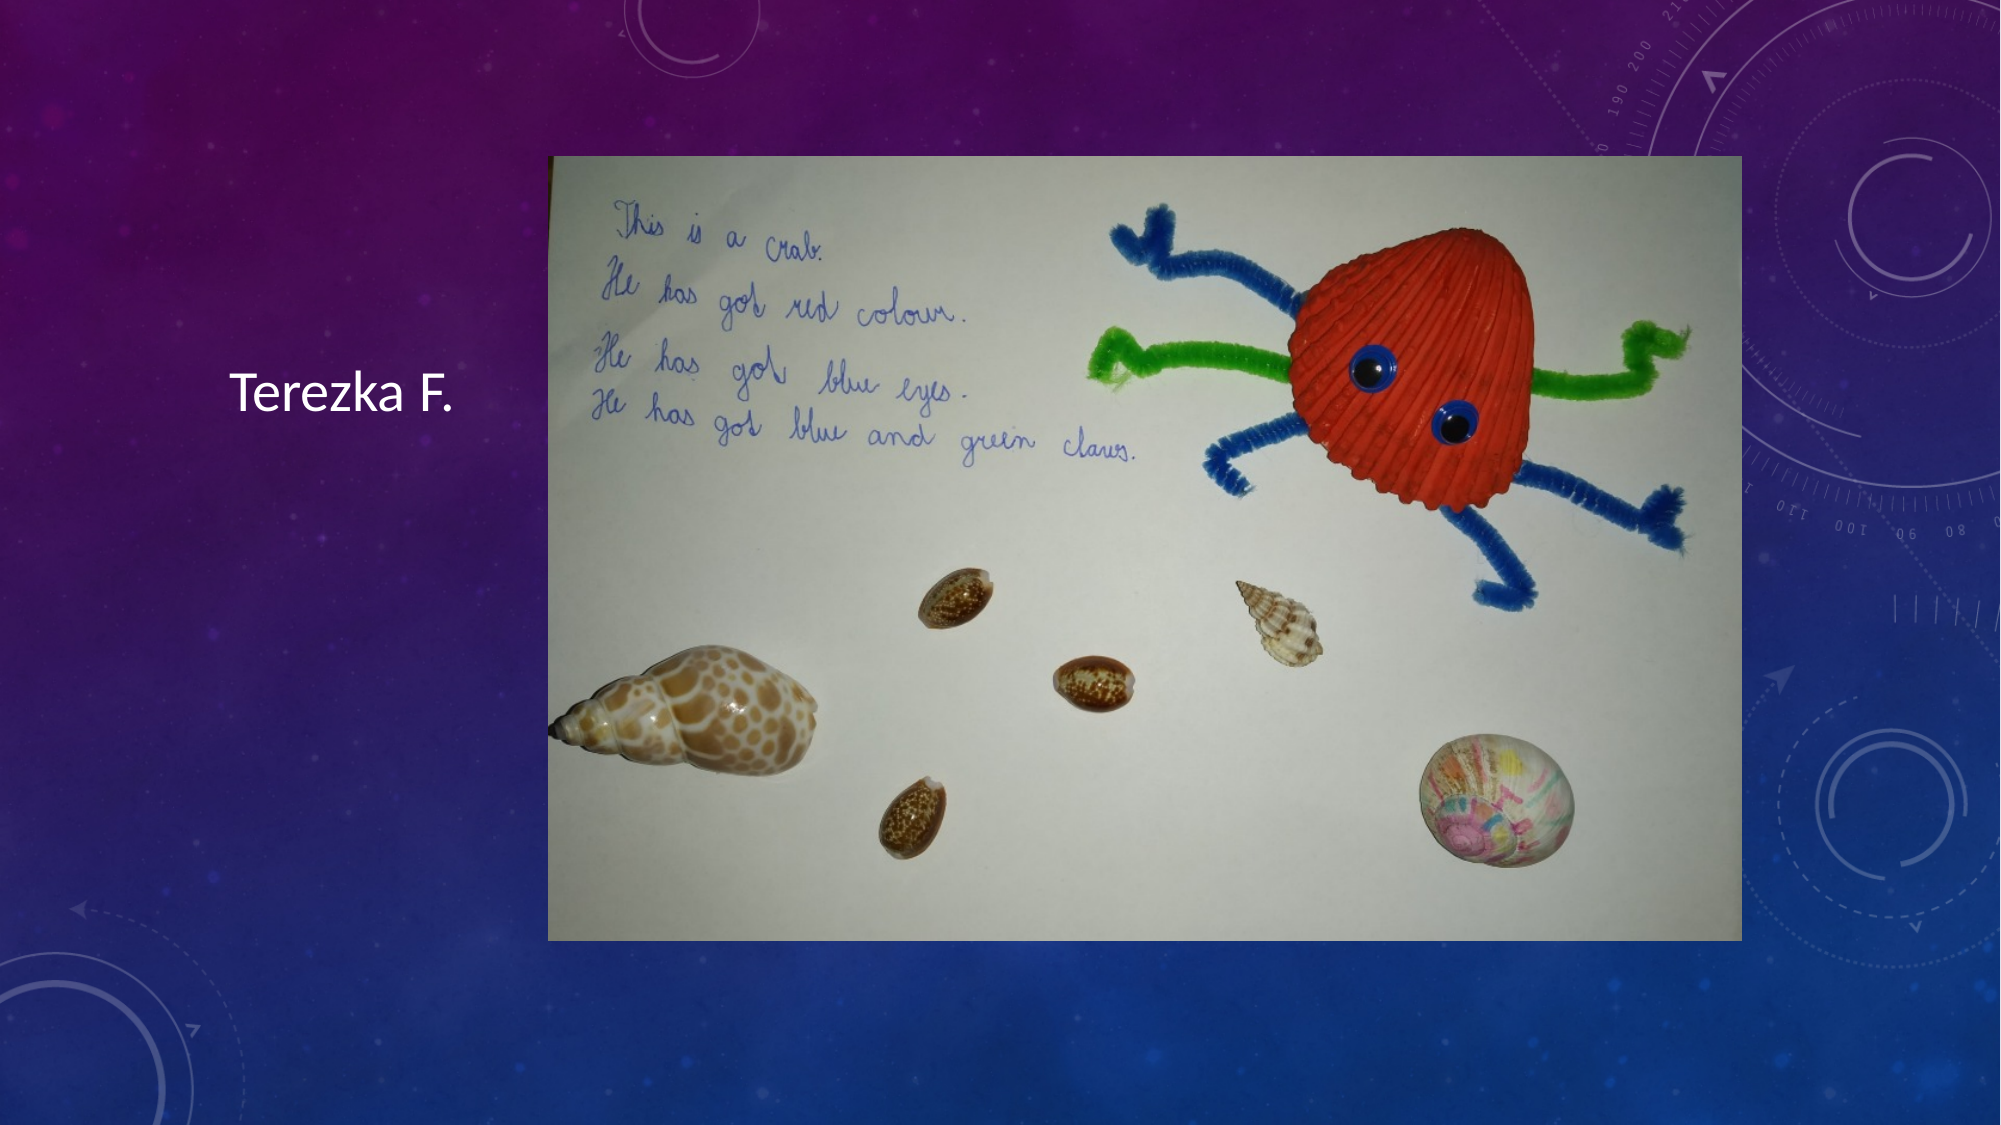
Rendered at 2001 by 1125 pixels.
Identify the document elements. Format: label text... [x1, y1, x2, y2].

text_box Terezka F. [214, 345, 541, 431]
picture [0, 0, 2001, 1125]
